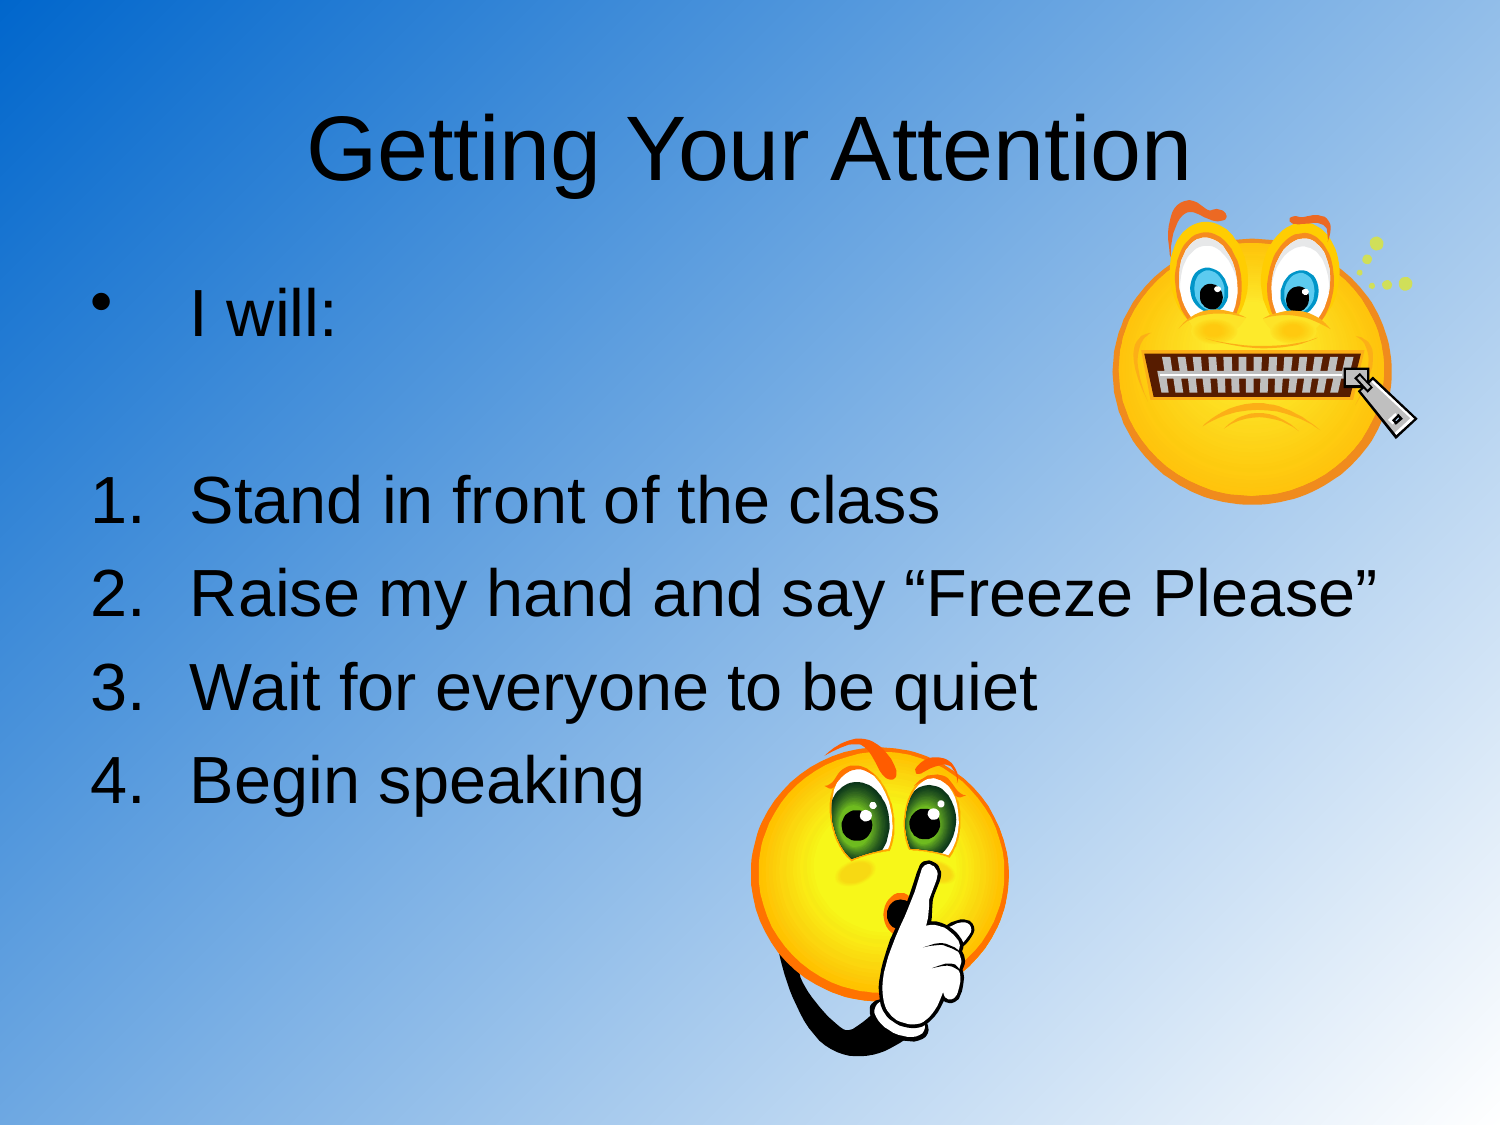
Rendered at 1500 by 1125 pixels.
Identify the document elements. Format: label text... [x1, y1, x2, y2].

list I will: Stand in front of the class Raise my hand and say “Freeze Please” Wait for everyone to be quiet Begin speaking [74, 262, 1426, 1006]
picture [1112, 199, 1418, 505]
title Getting Your Attention [74, 49, 1426, 238]
picture [749, 737, 1011, 1058]
